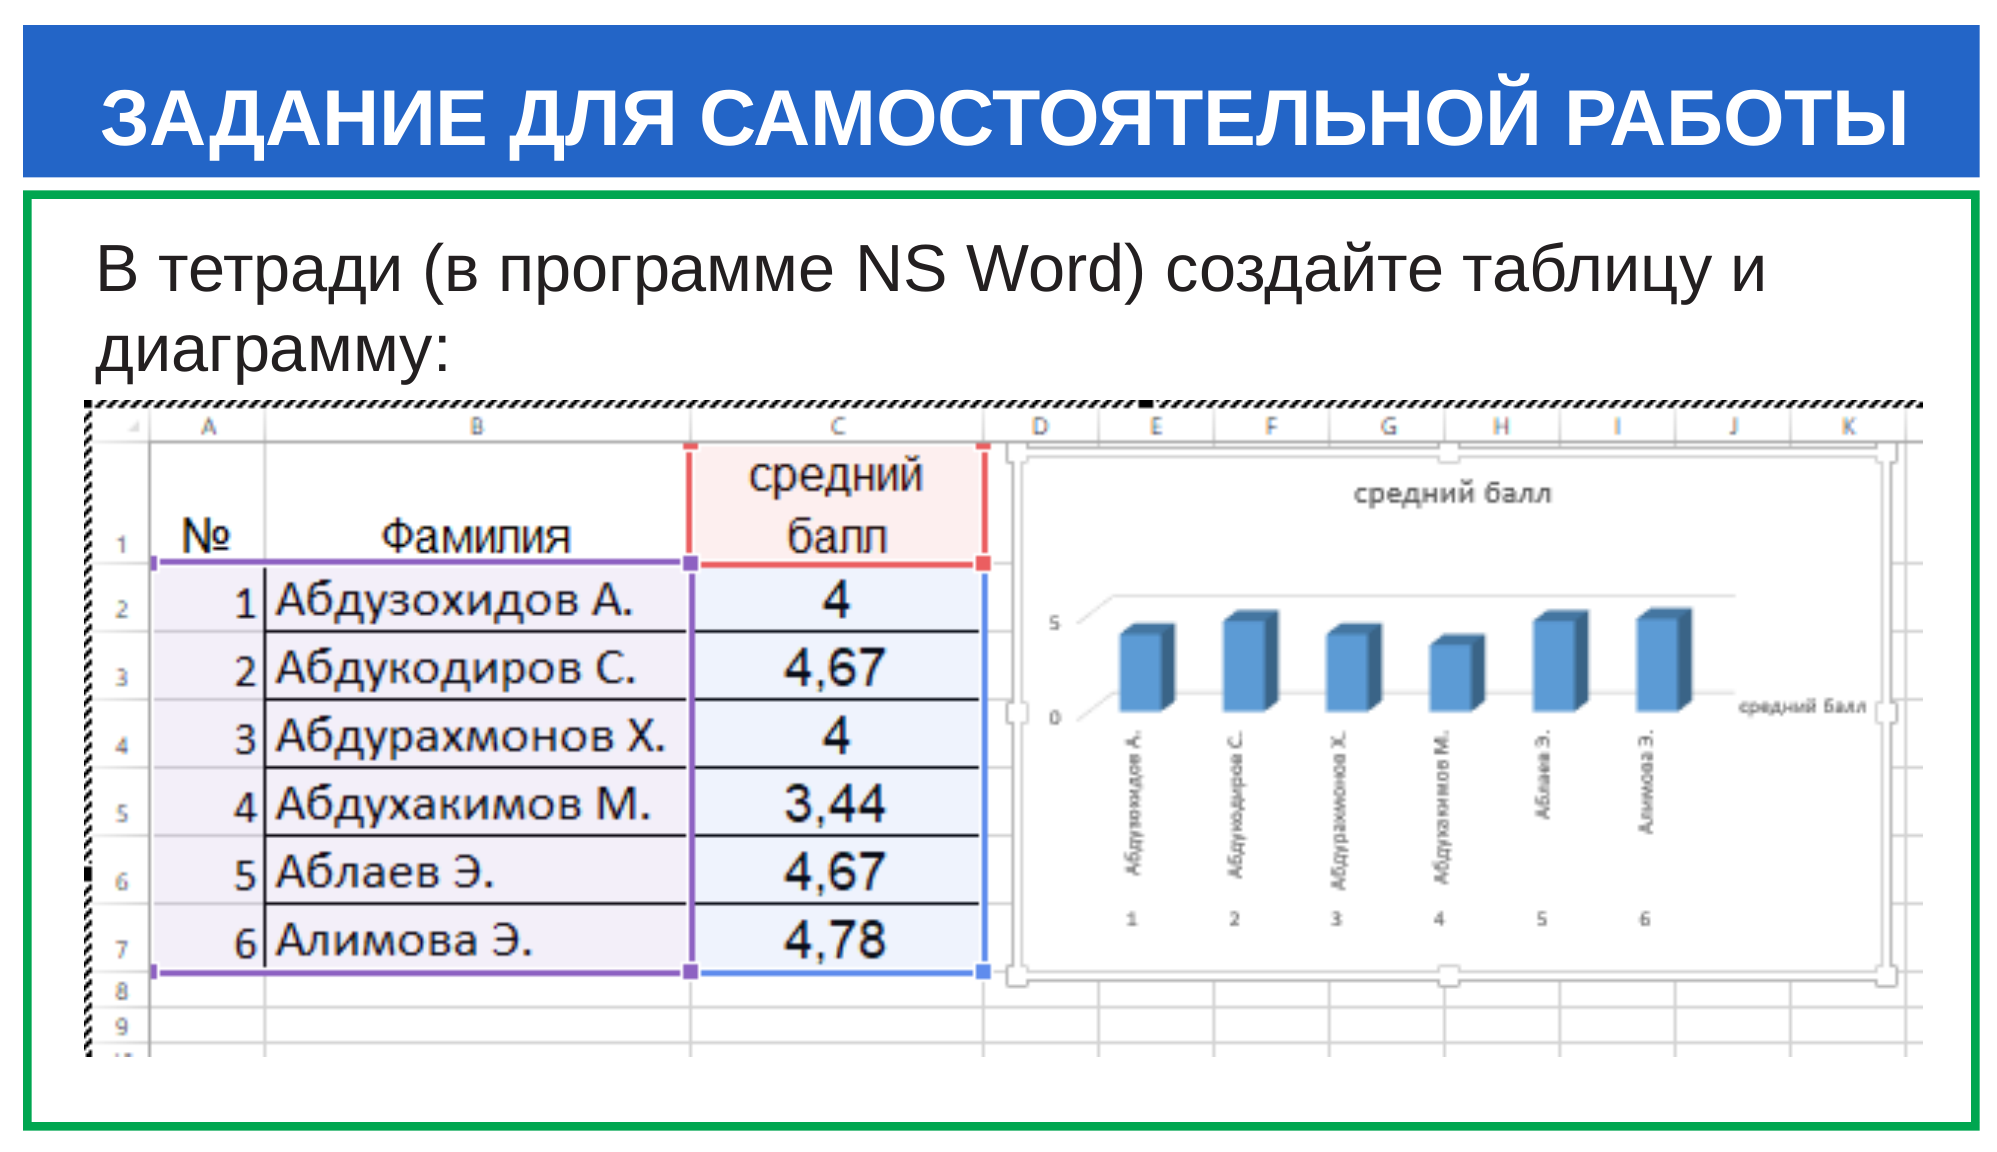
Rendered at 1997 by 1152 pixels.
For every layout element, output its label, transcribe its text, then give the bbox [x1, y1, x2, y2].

list В тетради (в программе NS Word) создайте таблицу и диаграмму: [95, 224, 1878, 398]
picture [83, 399, 1923, 1057]
text_box ЗАДАНИЕ ДЛЯ САМОСТОЯТЕЛЬНОЙ РАБОТЫ [62, 60, 1944, 162]
